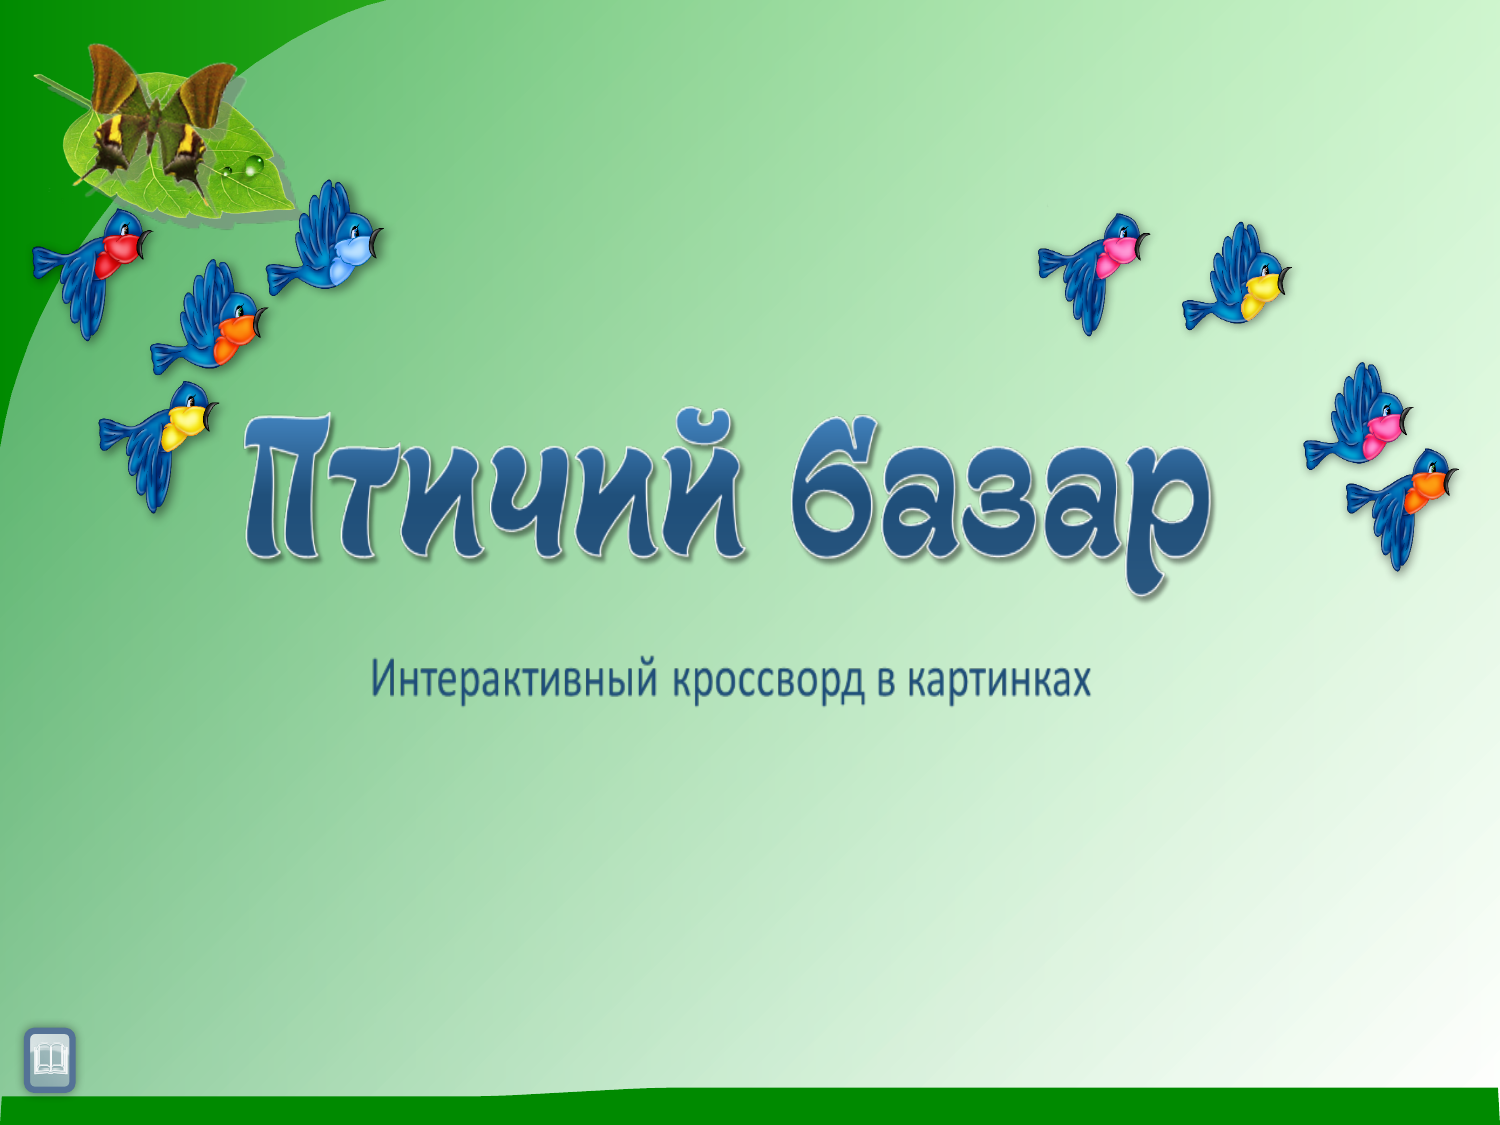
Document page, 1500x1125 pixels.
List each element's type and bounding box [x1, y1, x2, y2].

picture [14, 37, 1225, 747]
picture [26, 1030, 73, 1091]
text_box [120, 1011, 1380, 1072]
picture [1032, 202, 1461, 580]
